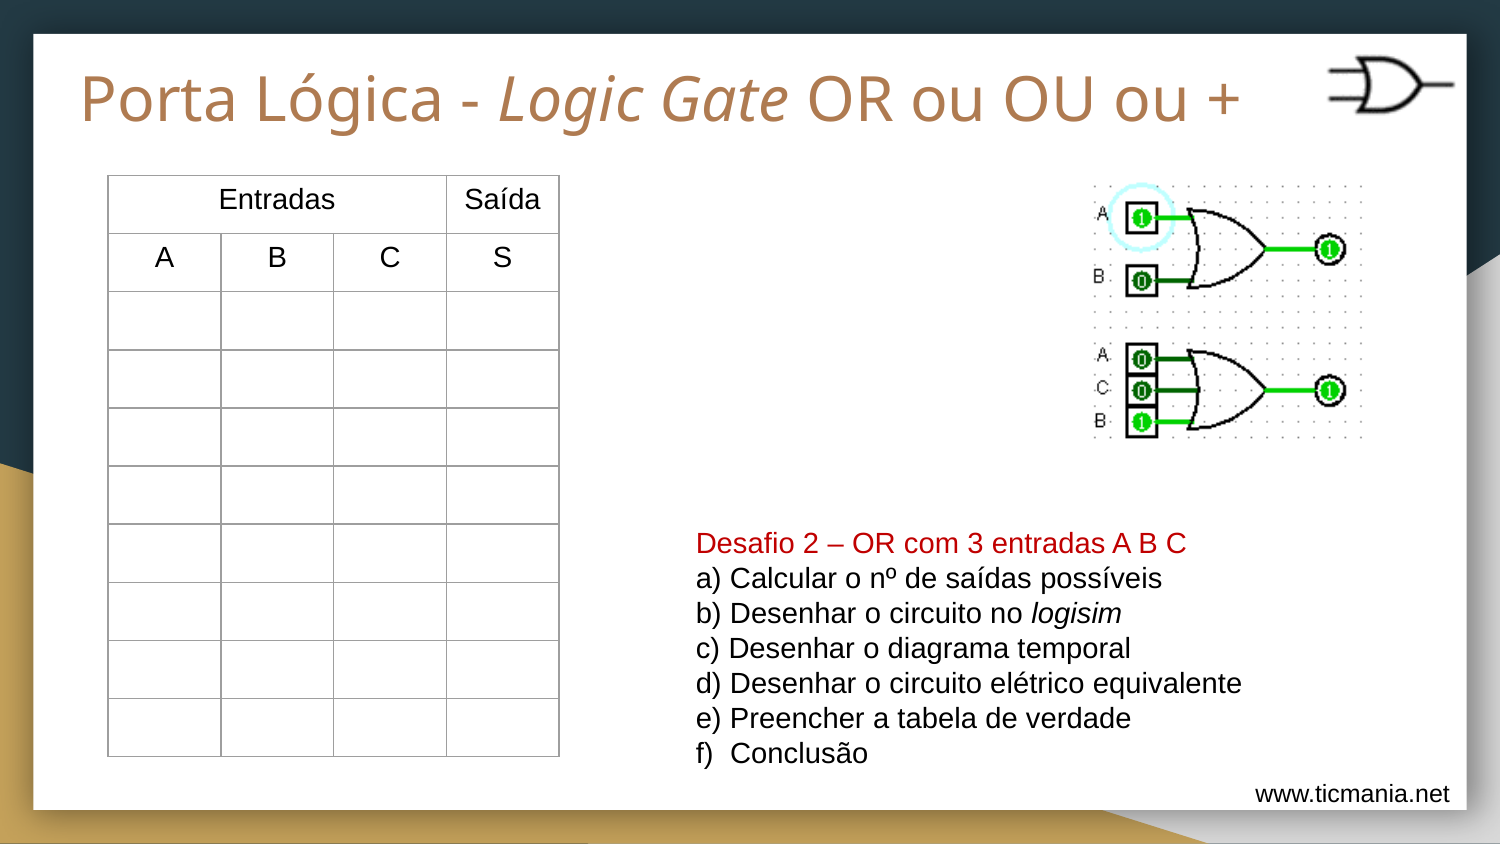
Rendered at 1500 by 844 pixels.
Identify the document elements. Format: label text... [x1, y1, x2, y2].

table_cell [109, 525, 220, 582]
table_cell [222, 583, 333, 640]
table_cell [222, 699, 333, 756]
picture [1084, 175, 1373, 448]
table_cell [109, 351, 220, 407]
table_cell [447, 351, 558, 407]
table_header Entradas [109, 176, 446, 233]
table_cell [222, 351, 333, 407]
table_cell C [334, 234, 446, 291]
table_cell [447, 292, 558, 349]
table_cell [334, 351, 446, 407]
table_header Saída [447, 176, 558, 233]
table_cell [222, 467, 333, 523]
table_cell [447, 409, 558, 465]
picture [1320, 38, 1464, 129]
table_cell [334, 467, 446, 523]
table_cell [109, 583, 220, 640]
table_cell [222, 525, 333, 582]
table_cell [447, 699, 558, 756]
table_cell [109, 409, 220, 465]
table_cell [334, 409, 446, 465]
table_cell [222, 292, 333, 349]
table_cell B [222, 234, 333, 291]
table_cell [447, 467, 558, 523]
table_cell [109, 292, 220, 349]
table_cell [334, 292, 446, 349]
table_cell [109, 699, 220, 756]
table_cell A [109, 234, 220, 291]
text_box www.ticmania.net [1240, 770, 1466, 815]
table_cell [334, 641, 446, 698]
table_cell [447, 641, 558, 698]
table_cell [222, 641, 333, 698]
table_cell [447, 525, 558, 582]
table_cell [334, 699, 446, 756]
table_cell [109, 467, 220, 523]
table_cell [334, 525, 446, 582]
table_cell [447, 583, 558, 640]
title Porta Lógica - Logic Gate OR ou OU ou + [64, 43, 1296, 164]
table_cell [109, 641, 220, 698]
table_cell S [447, 234, 558, 291]
table_cell [334, 583, 446, 640]
text_box Desafio 2 – OR com 3 entradas A B C a) Calcular o nº de saídas possíveis b) Desenhar o circuito no logisim c) Desenhar o diagrama temporal d) Desenhar o circuito elétrico equivalente e) Preencher a tabela de verdade f) Conclusão [681, 517, 1259, 777]
table_cell [222, 409, 333, 465]
